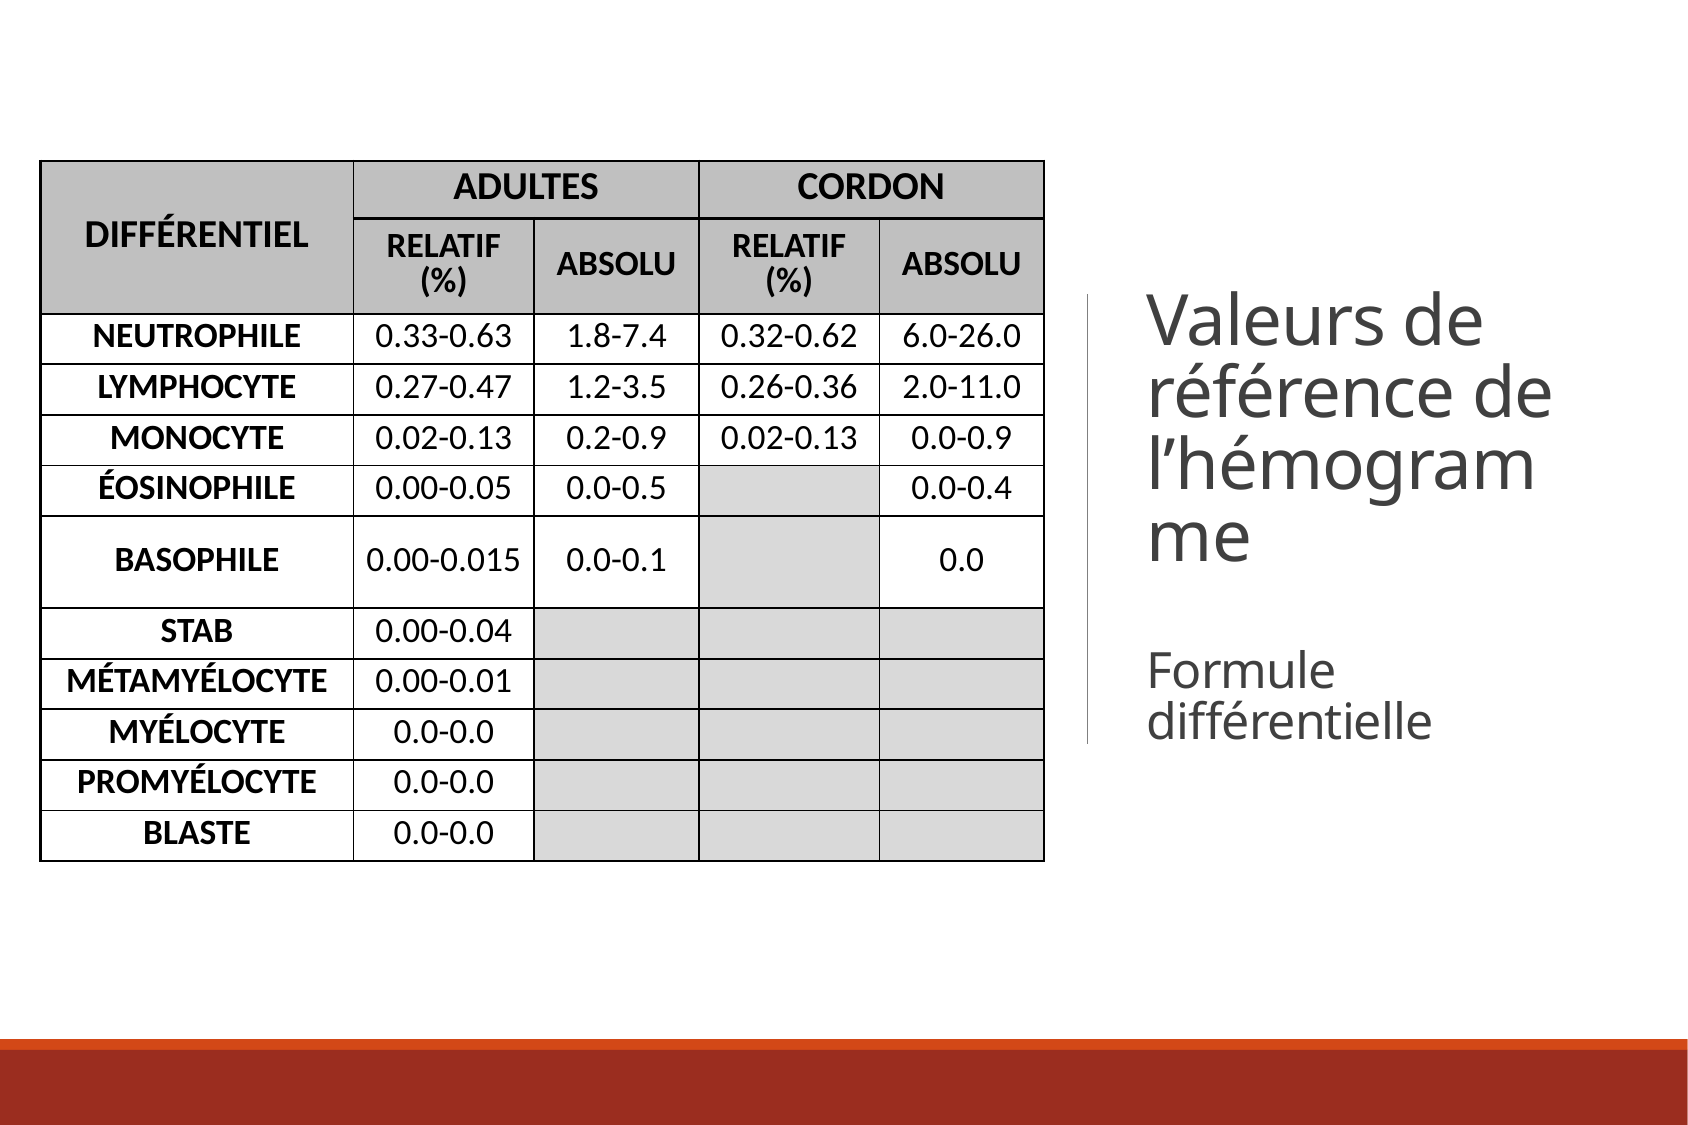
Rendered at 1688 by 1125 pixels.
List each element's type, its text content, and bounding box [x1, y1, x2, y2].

table_cell 0.00-0.015 [354, 517, 533, 607]
table_cell [700, 710, 879, 759]
table_cell RELATIF (%) [354, 220, 533, 313]
table_cell MONOCYTE [42, 416, 353, 465]
table_cell PROMYÉLOCYTE [42, 761, 353, 810]
table_cell [700, 761, 879, 810]
table_cell STAB [42, 609, 353, 658]
table_cell [700, 811, 879, 860]
table_cell LYMPHOCYTE [42, 365, 353, 414]
table_cell 1.8-7.4 [535, 315, 698, 363]
text_box [0, 1049, 1688, 1125]
table_cell BLASTE [42, 811, 353, 860]
table_cell ABSOLU [880, 220, 1043, 313]
table_cell 0.0 [880, 517, 1043, 607]
table_cell [880, 660, 1043, 708]
table_cell NEUTROPHILE [42, 315, 353, 363]
table_cell 0.0-0.0 [354, 710, 533, 759]
text_box [0, 1038, 1688, 1049]
table_cell 0.0-0.9 [880, 416, 1043, 465]
table_cell 6.0-26.0 [880, 315, 1043, 363]
table_header CORDON [700, 162, 1043, 217]
table_cell ABSOLU [535, 220, 698, 313]
table_cell 0.33-0.63 [354, 315, 533, 363]
table_cell [700, 660, 879, 708]
table_cell RELATIF (%) [700, 220, 879, 313]
table_cell [880, 761, 1043, 810]
table_cell [880, 609, 1043, 658]
table_cell 0.00-0.01 [354, 660, 533, 708]
table_cell ÉOSINOPHILE [42, 466, 353, 515]
table_cell [700, 517, 879, 607]
table_cell 0.0-0.4 [880, 466, 1043, 515]
table_cell 0.26-0.36 [700, 365, 879, 414]
table_cell [700, 466, 879, 515]
table_cell [700, 609, 879, 658]
table_cell 0.02-0.13 [700, 416, 879, 465]
table_cell MYÉLOCYTE [42, 710, 353, 759]
table_header DIFFÉRENTIEL [42, 162, 353, 313]
table_cell [880, 811, 1043, 860]
title Valeurs de référence de l’hémogramme Formule différentielle [1131, 104, 1599, 934]
table_cell 1.2-3.5 [535, 365, 698, 414]
table_cell [535, 609, 698, 658]
table_cell MÉTAMYÉLOCYTE [42, 660, 353, 708]
table_cell 0.0-0.1 [535, 517, 698, 607]
table_cell [535, 710, 698, 759]
table_cell 0.0-0.0 [354, 811, 533, 860]
table_cell 0.0-0.5 [535, 466, 698, 515]
table_cell 0.02-0.13 [354, 416, 533, 465]
table_cell [535, 660, 698, 708]
table_cell 0.2-0.9 [535, 416, 698, 465]
table_cell 0.0-0.0 [354, 761, 533, 810]
table_cell 0.27-0.47 [354, 365, 533, 414]
table_cell 0.32-0.62 [700, 315, 879, 363]
table_header ADULTES [354, 162, 698, 217]
table_cell BASOPHILE [42, 517, 353, 607]
table_cell [535, 811, 698, 860]
table_cell [535, 761, 698, 810]
table_cell [880, 710, 1043, 759]
table_cell 2.0-11.0 [880, 365, 1043, 414]
table_cell 0.00-0.04 [354, 609, 533, 658]
table_cell 0.00-0.05 [354, 466, 533, 515]
text_box [0, 0, 1688, 1038]
